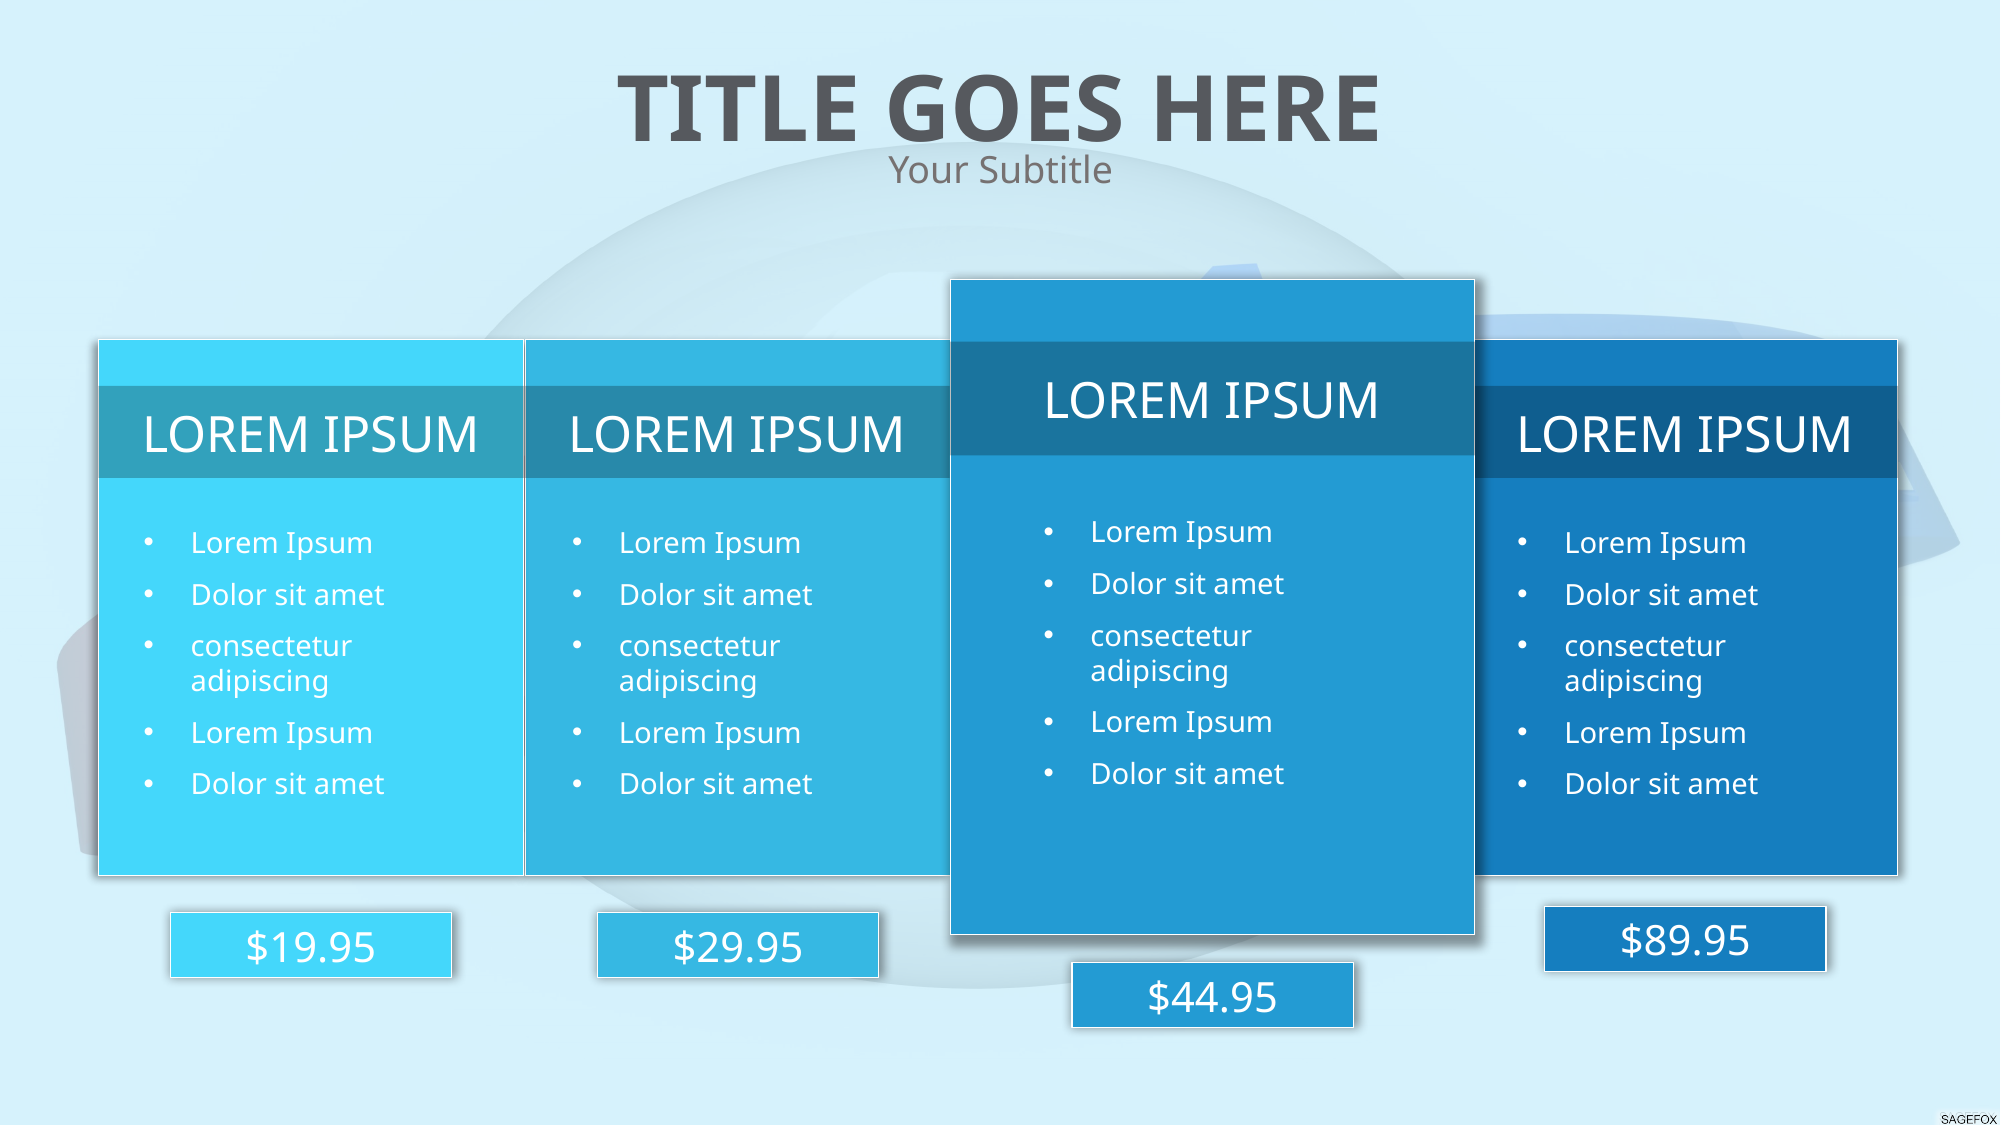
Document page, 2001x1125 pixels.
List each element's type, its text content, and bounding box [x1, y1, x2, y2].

text_box LOREM IPSUM [1492, 385, 1899, 479]
picture [1938, 1114, 1999, 1125]
text_box $44.95 [1072, 962, 1354, 1028]
text_box LOREM IPSUM [97, 385, 525, 479]
text_box LOREM IPSUM [526, 385, 951, 479]
text_box $29.95 [597, 912, 879, 978]
text_box [97, 338, 525, 385]
text_box Lorem Ipsum Dolor sit amet consectetur adipiscing Lorem Ipsum Dolor sit amet [1492, 493, 1874, 864]
text_box [525, 338, 943, 385]
text_box [1492, 338, 1899, 385]
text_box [548, 42, 1452, 199]
text_box $19.95 [170, 912, 452, 978]
text_box [950, 457, 1476, 936]
text_box [526, 479, 943, 876]
text_box Lorem Ipsum Dolor sit amet consectetur adipiscing Lorem Ipsum Dolor sit amet [1012, 483, 1400, 854]
text_box LOREM IPSUM [949, 341, 1476, 457]
text_box [97, 479, 525, 876]
text_box [1492, 479, 1899, 876]
text_box [950, 279, 1476, 341]
text_box Lorem Ipsum Dolor sit amet consectetur adipiscing Lorem Ipsum Dolor sit amet [541, 493, 928, 864]
text_box Lorem Ipsum Dolor sit amet consectetur adipiscing Lorem Ipsum Dolor sit amet [113, 493, 500, 864]
text_box $89.95 [1544, 906, 1826, 972]
